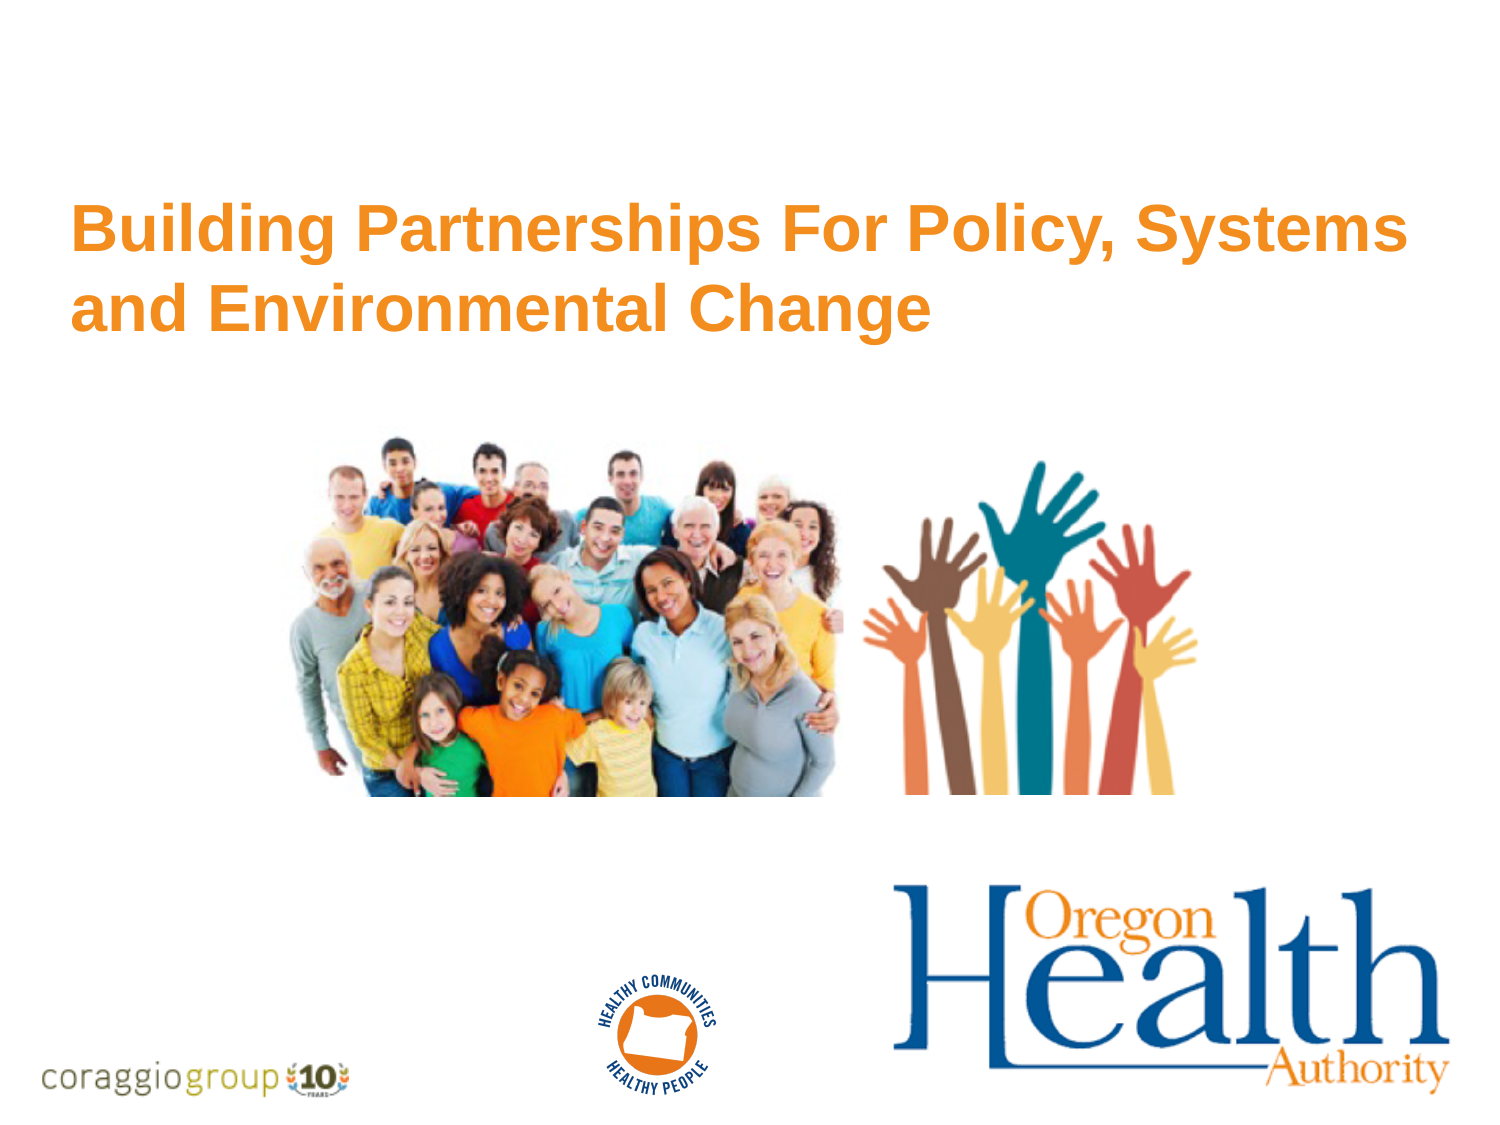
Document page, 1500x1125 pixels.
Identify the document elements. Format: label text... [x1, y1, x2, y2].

picture [269, 425, 1231, 816]
picture [41, 1060, 349, 1099]
picture [890, 879, 1454, 1099]
picture [594, 972, 719, 1099]
text_box Building Partnerships For Policy, Systems and Environmental Change [55, 129, 1500, 401]
